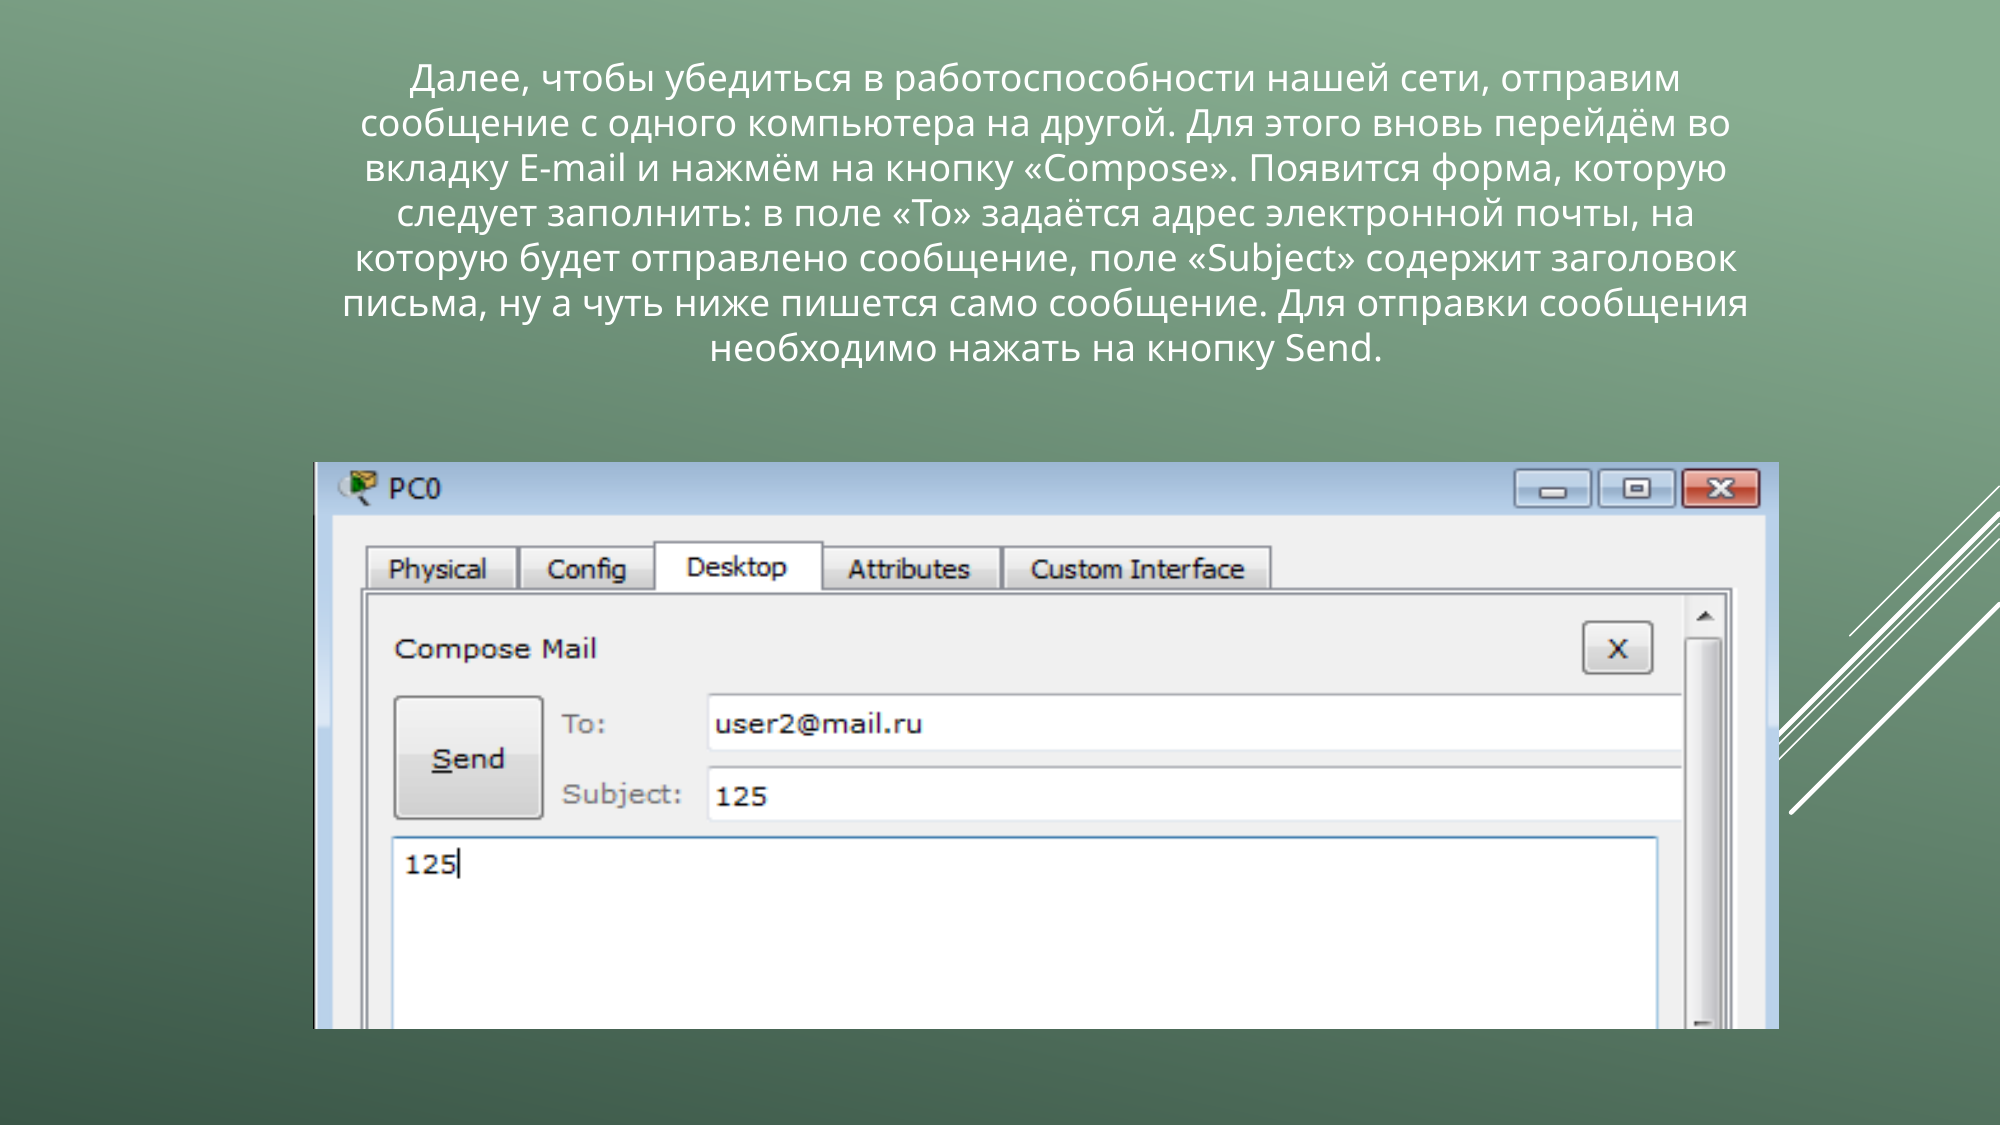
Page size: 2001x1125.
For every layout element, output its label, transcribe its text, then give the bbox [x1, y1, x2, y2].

picture [312, 462, 1780, 1029]
text_box Далее, чтобы убедиться в работоспособности нашей сети, отправим сообщение с одного компьютера на другой. Для этого вновь перейдём во вкладку E-mail и нажмём на кнопку «Compose». Появится форма, которую следует заполнить: в поле «To» задаётся адрес электронной почты, на которую будет отправлено сообщение, поле «Subject» содержит заголовок письма, ну а чуть ниже пишется само сообщение. Для отправки сообщения необходимо нажать на кнопку Send. [313, 46, 1779, 377]
